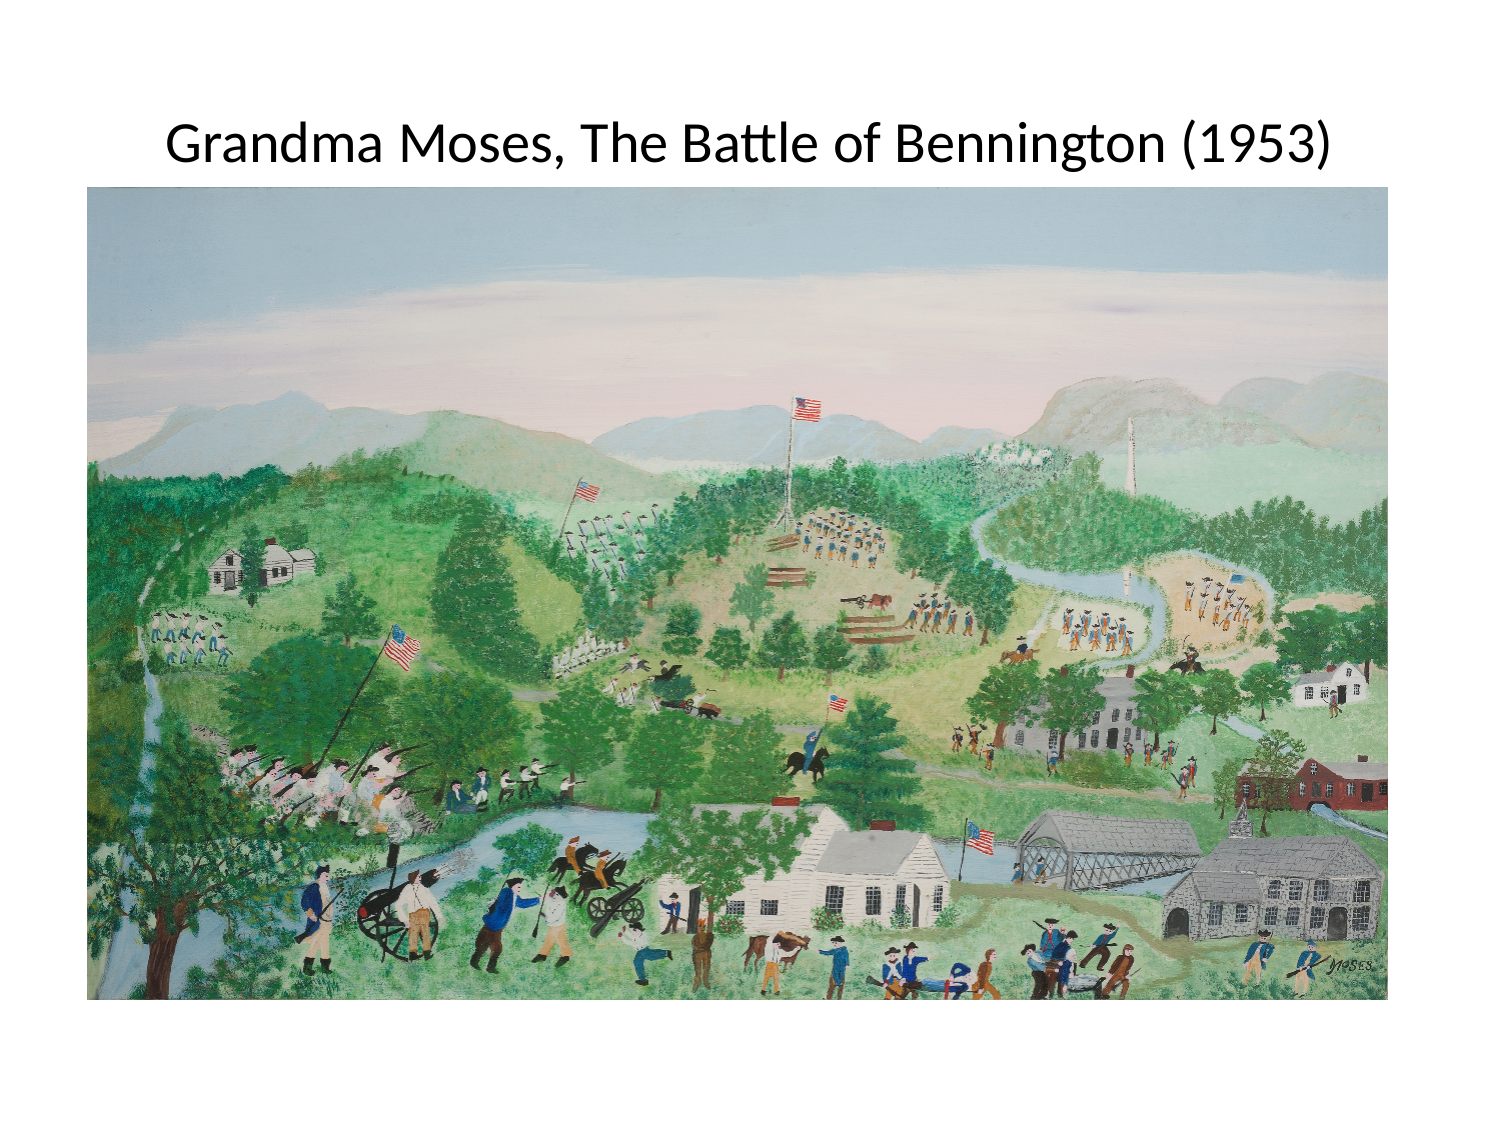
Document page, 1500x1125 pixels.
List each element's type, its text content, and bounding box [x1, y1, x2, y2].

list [87, 187, 1388, 1001]
title Grandma Moses, The Battle of Bennington (1953) [75, 45, 1425, 233]
